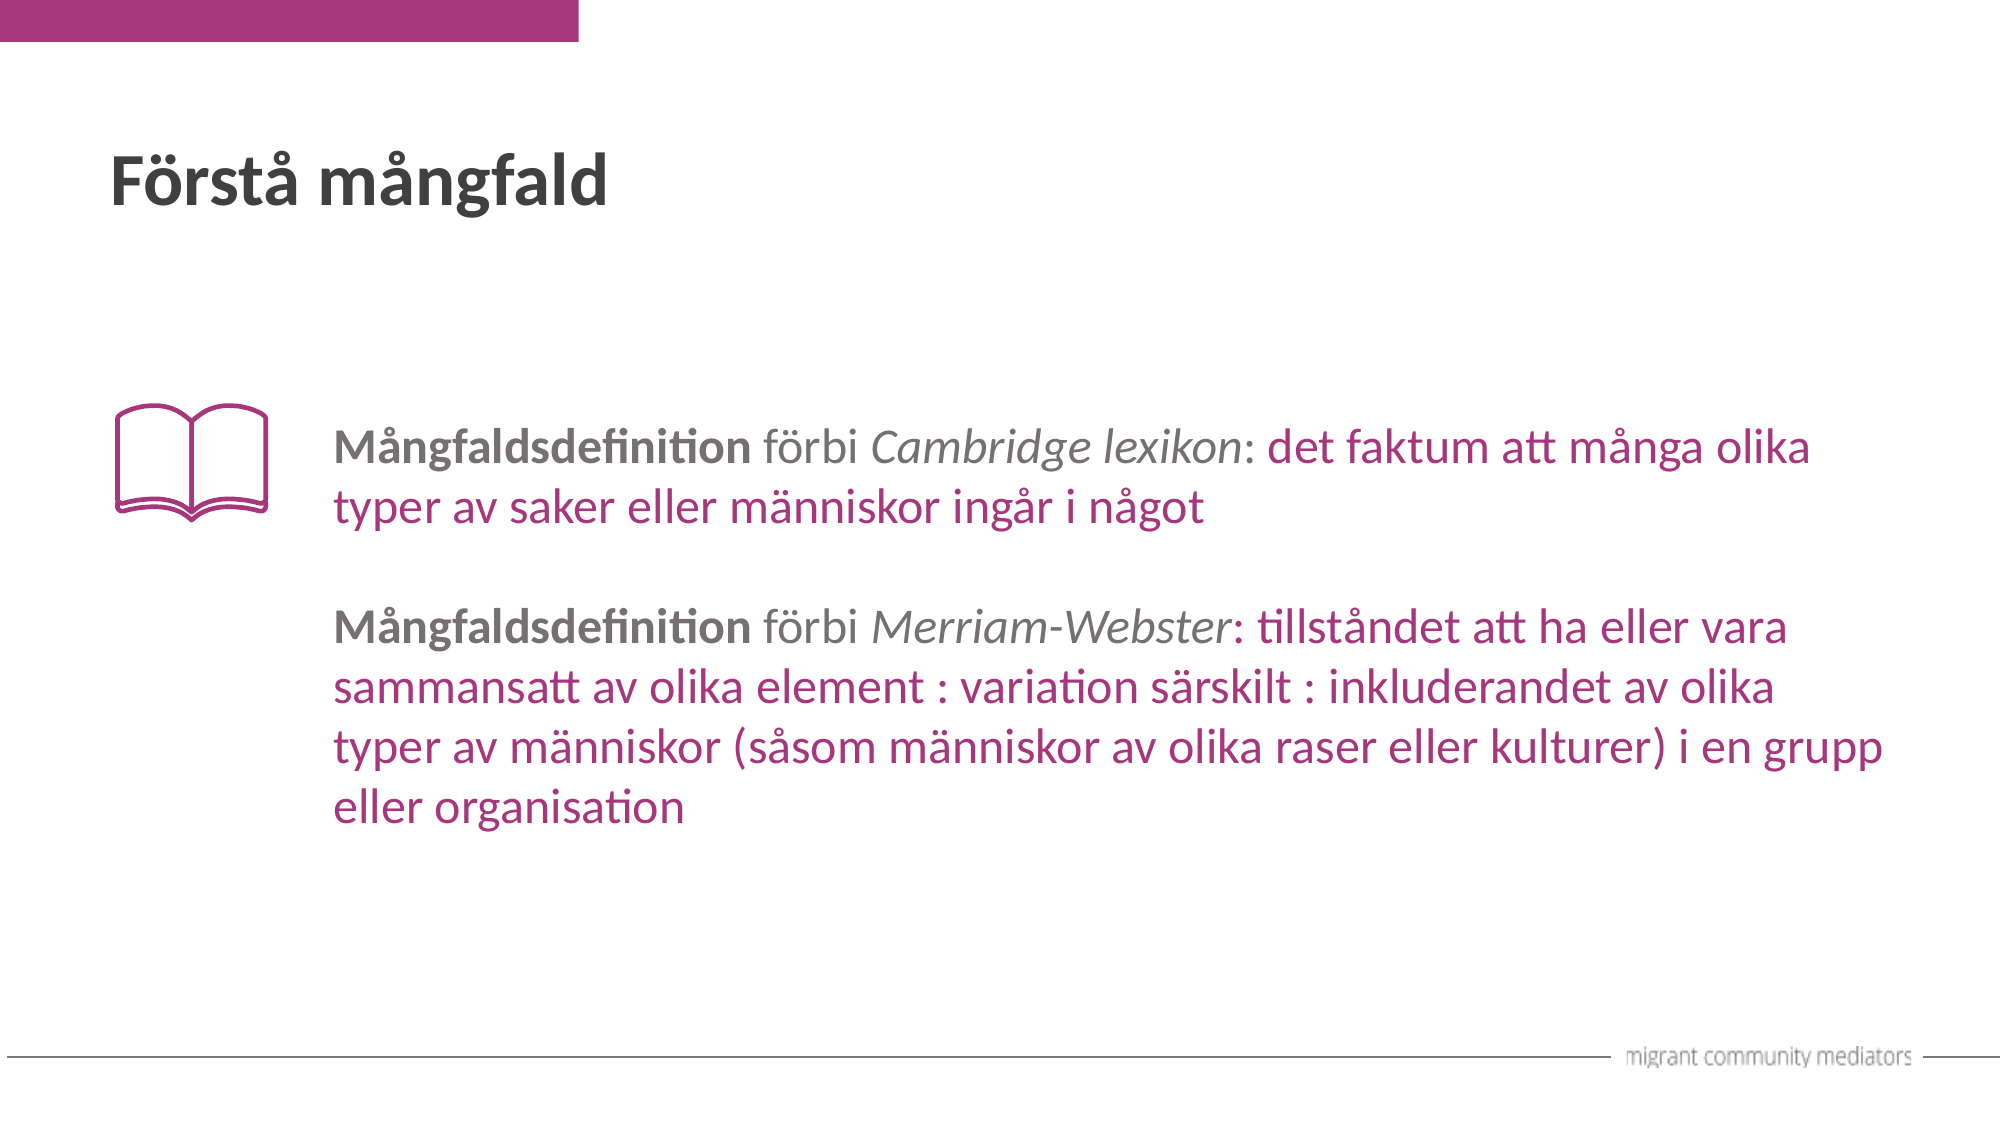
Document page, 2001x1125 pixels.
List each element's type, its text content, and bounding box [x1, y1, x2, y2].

text_box Mångfaldsdefinition förbi Cambridge lexikon: det faktum att många olika typer av saker eller människor ingår i något Mångfaldsdefinition förbi Merriam-Webster: tillståndet att ha eller vara sammansatt av olika element : variation särskilt : inkluderandet av olika typer av människor (såsom människor av olika raser eller kulturer) i en grupp eller organisation [318, 405, 1902, 901]
list Förstå mångfald [95, 133, 1841, 373]
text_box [117, 405, 266, 521]
